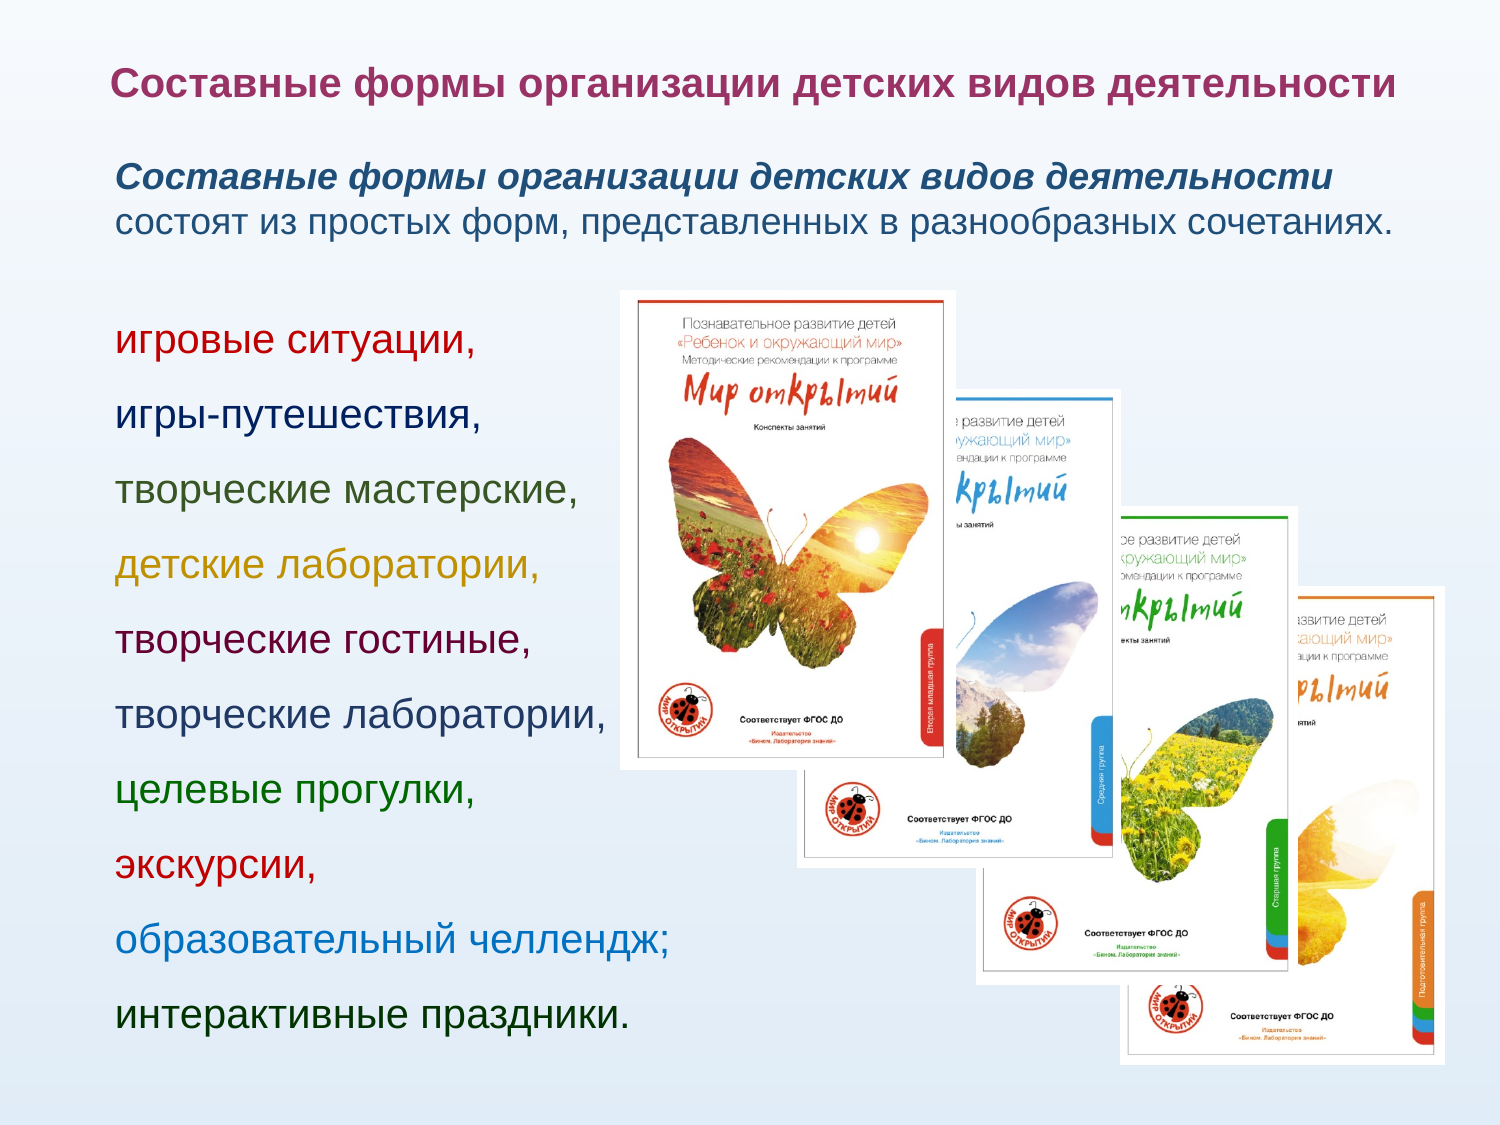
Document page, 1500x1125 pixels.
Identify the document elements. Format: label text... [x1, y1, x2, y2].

text_box Составные формы организации детских видов деятельности [88, 48, 1420, 113]
picture [620, 290, 1445, 1065]
text_box Составные формы организации детских видов деятельности состоят из простых форм, представленных в разнообразных сочетаниях. игровые ситуации, игры-путешествия, творческие мастерские, детские лаборатории, творческие гостиные, творческие лаборатории, целевые прогулки, экскурсии, образовательный челлендж; интерактивные праздники. [100, 144, 1420, 1045]
